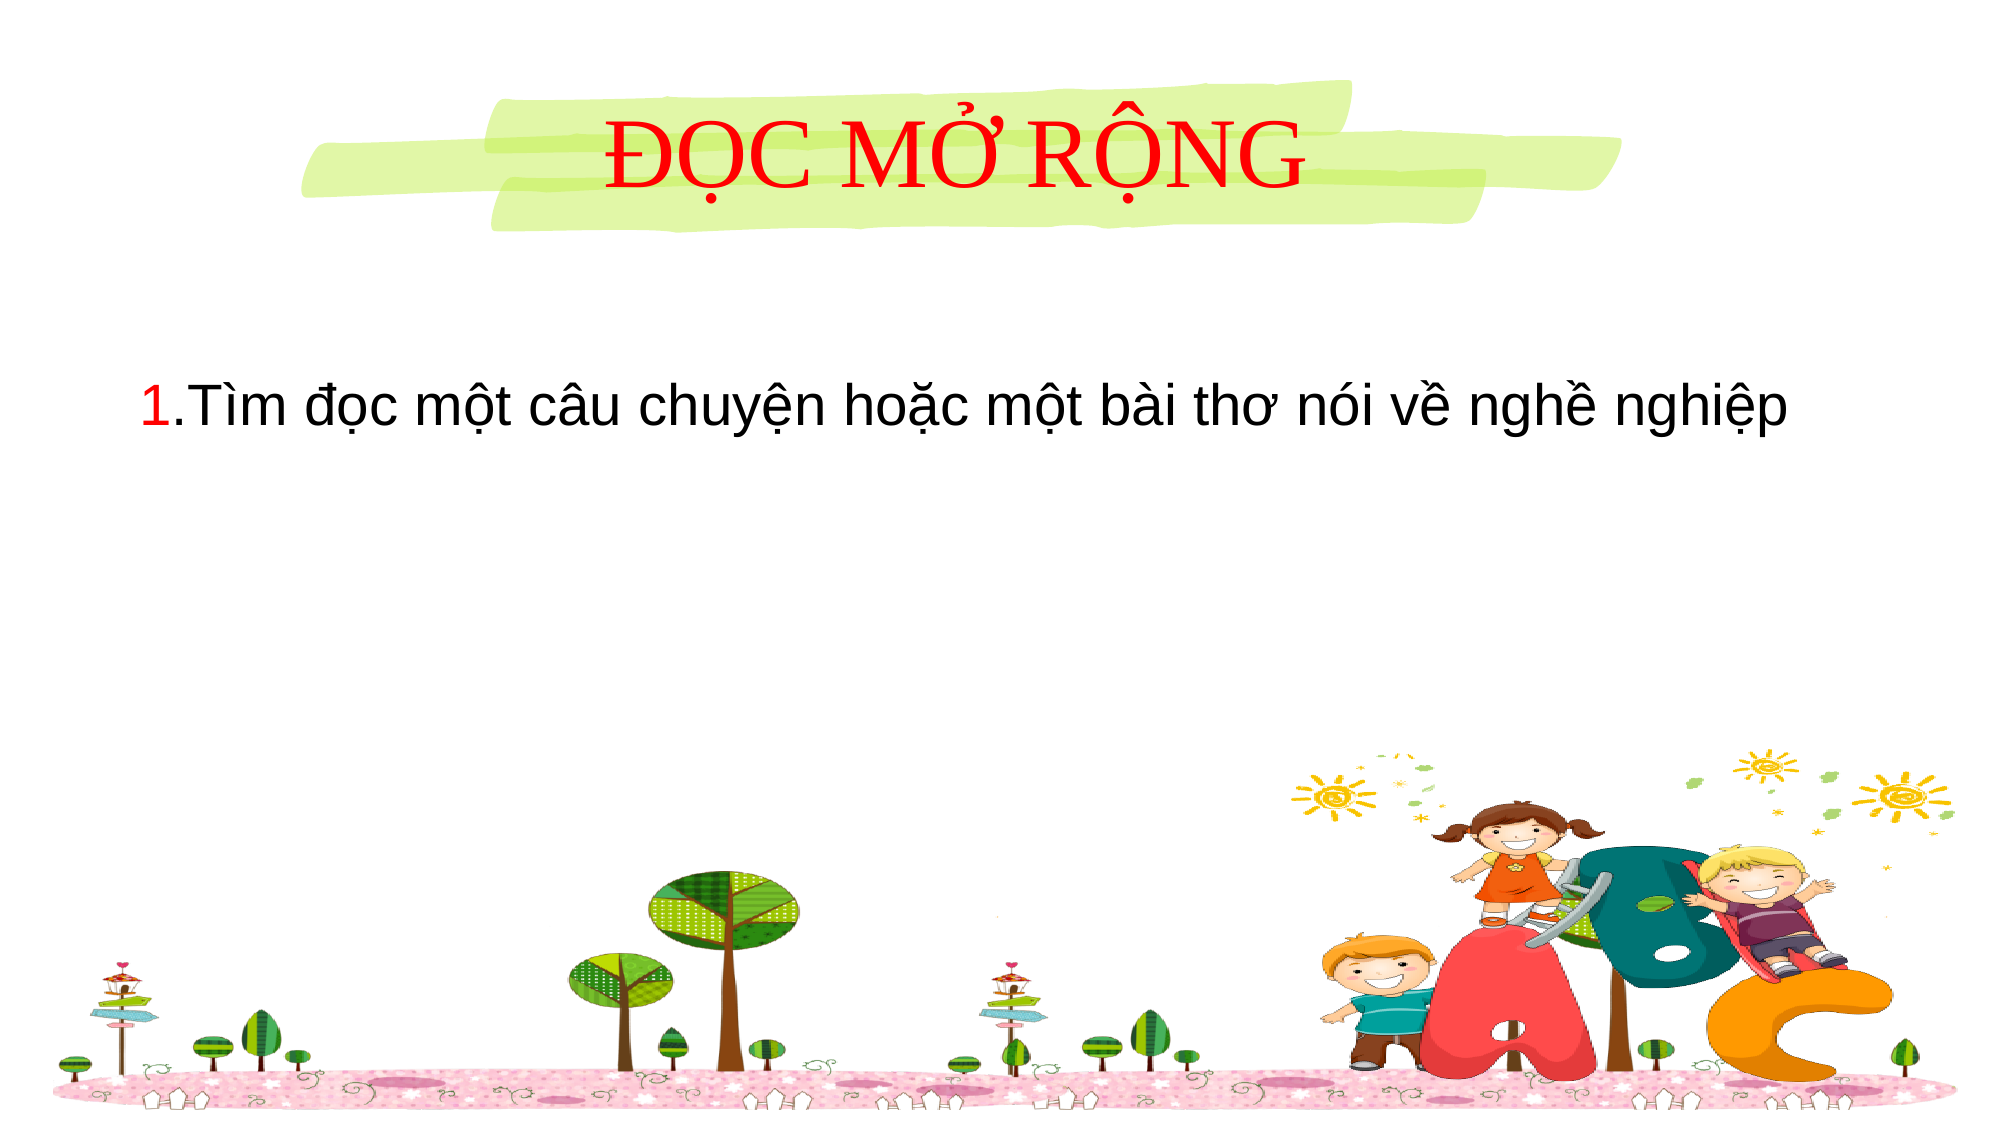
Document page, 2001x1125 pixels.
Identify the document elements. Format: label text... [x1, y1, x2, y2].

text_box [293, 79, 1626, 234]
text_box 1.Tìm đọc một câu chuyện hoặc một bài thơ nói về nghề nghiệp [124, 359, 1886, 444]
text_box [53, 749, 1958, 1110]
